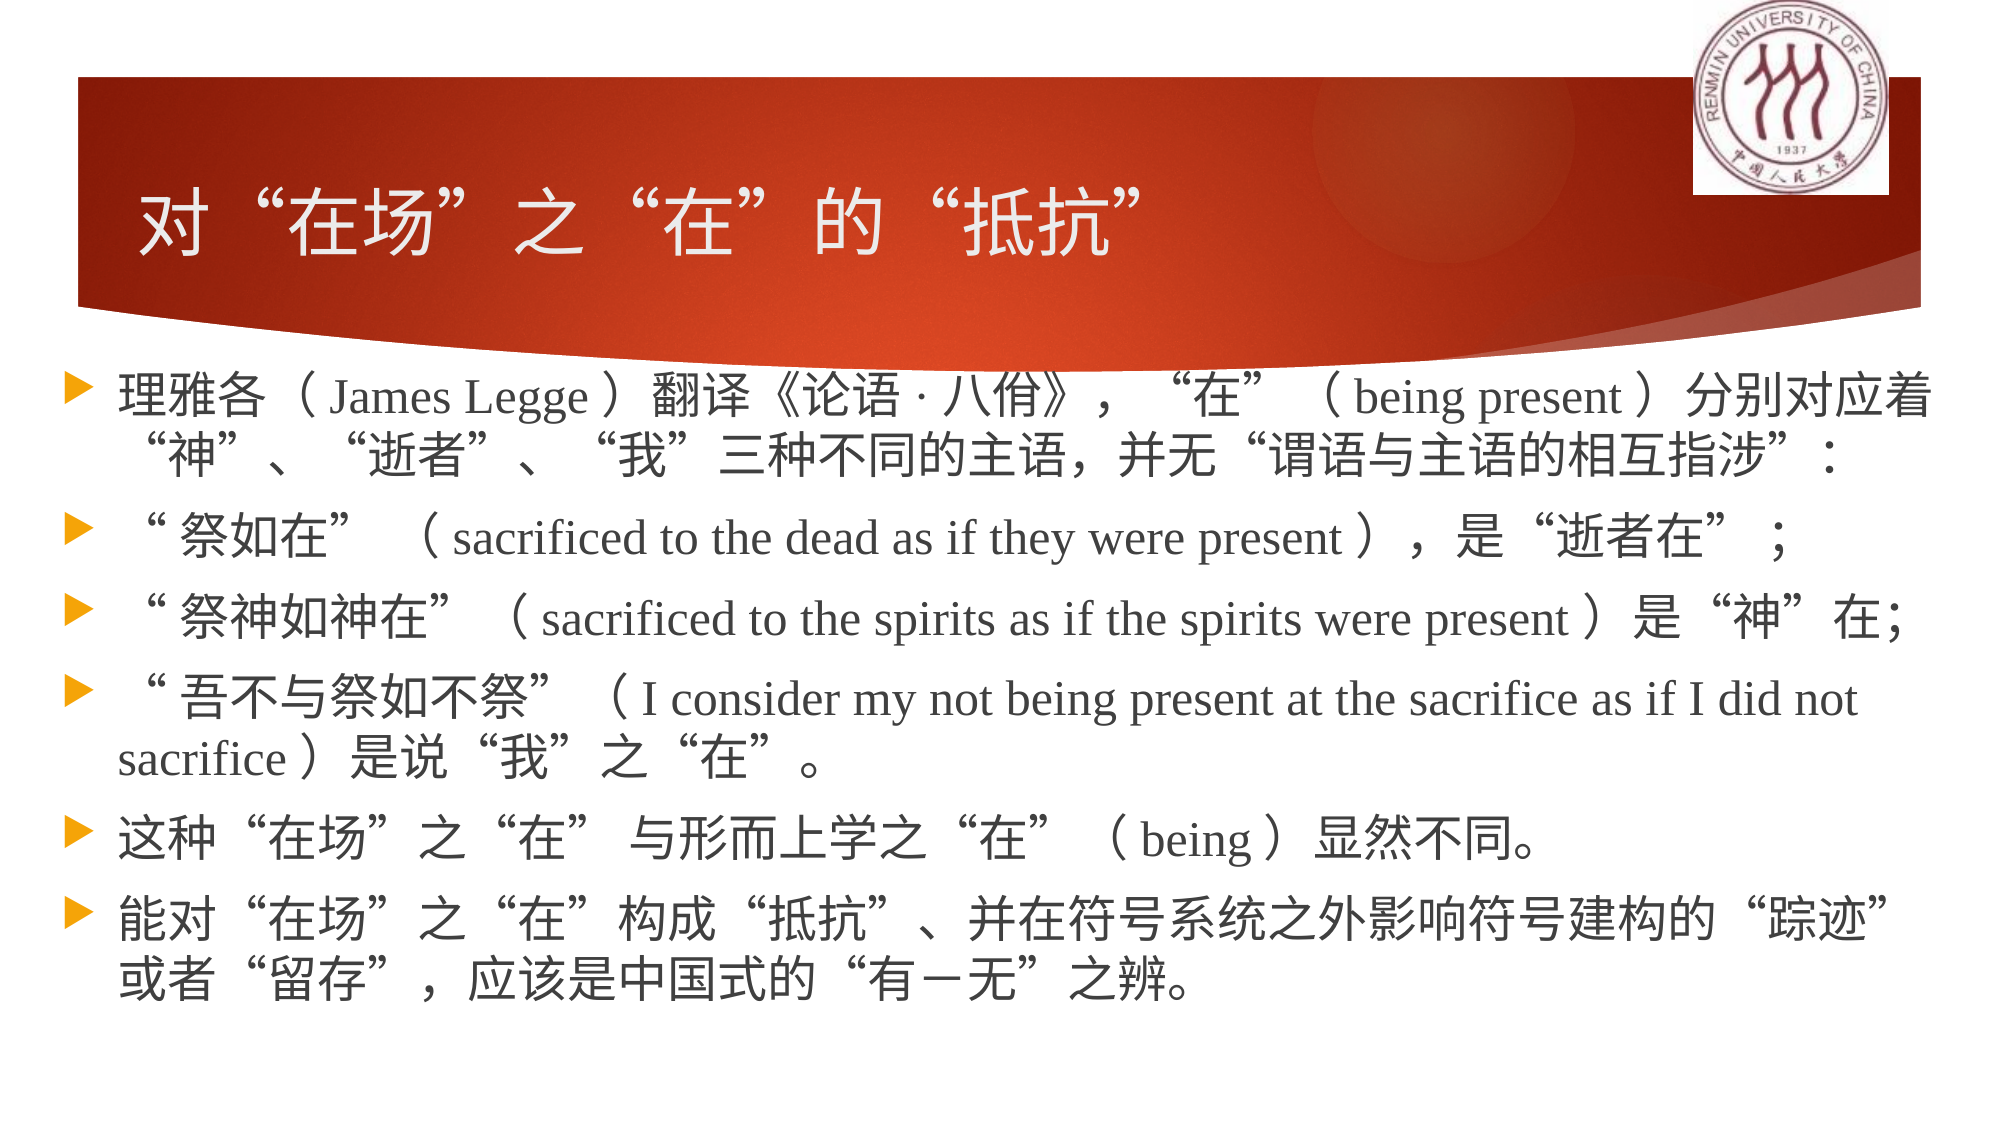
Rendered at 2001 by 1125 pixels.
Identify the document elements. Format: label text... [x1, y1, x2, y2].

title 对“在场”之“在”的“抵抗” [121, 138, 1694, 303]
picture [1693, 0, 1890, 196]
list 理雅各（James Legge）翻译《论语·八佾》，“在”（being present）分别对应着“神”、“逝者”、“我”三种不同的主语，并无“谓语与主语的相互指涉”： “祭如在” （sacrificed to the dead as if they were present），是“逝者在” ； “祭神如神在”（sacrificed to the spirits as if the spirits were present）是“神”在； “吾不与祭如不祭”（I consider my not being present at the sacrifice as if I did not sacrifice）是说“我”之“在”。 这种“在场”之“在” 与形而上学之“在”（being）显然不同。 能对“在场”之“在”构成“抵抗”、并在符号系统之外影响符号建构的“踪迹”或者“留存”，应该是中国式的“有－无”之辨。 [46, 355, 1954, 917]
